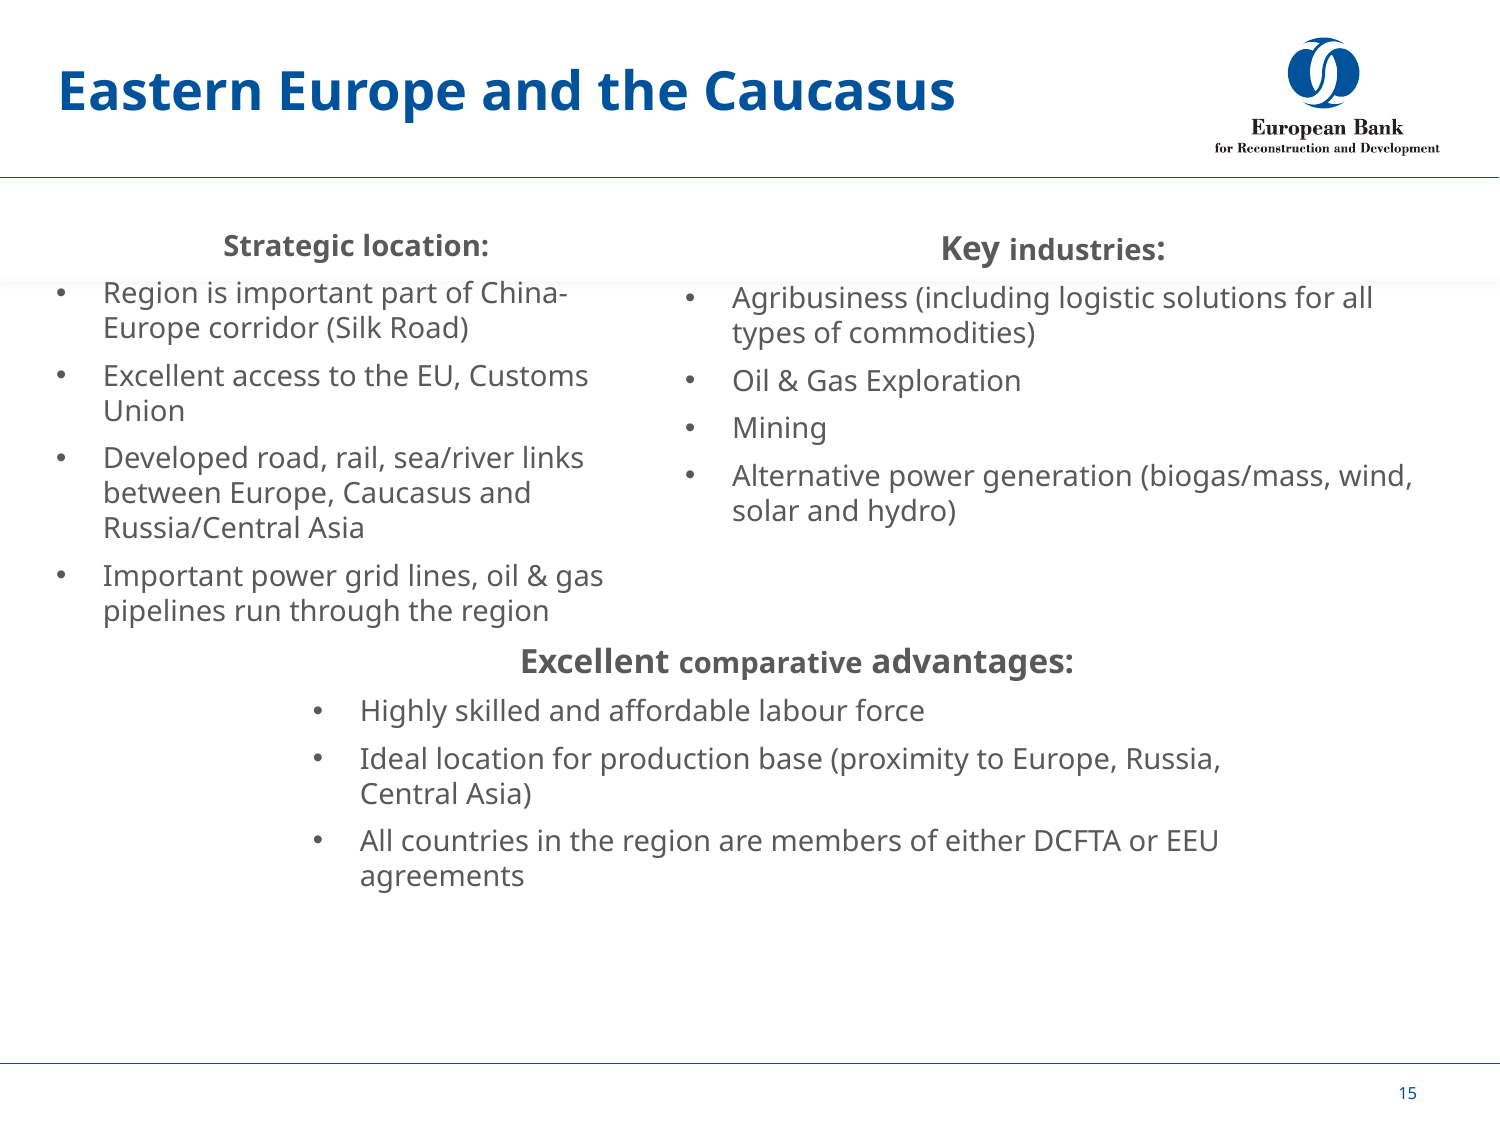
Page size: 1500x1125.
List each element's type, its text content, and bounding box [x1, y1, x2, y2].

title Eastern Europe and the Caucasus [57, 0, 1186, 178]
text_box Key industries: Agribusiness (including logistic solutions for all types of commodities) Oil & Gas Exploration Mining Alternative power generation (biogas/mass, wind, solar and hydro) [670, 219, 1436, 587]
list Excellent comparative advantages: Highly skilled and affordable labour force Ideal location for production base (proximity to Europe, Russia, Central Asia) All countries in the region are members of either DCFTA or EEU agreements [312, 640, 1282, 951]
slide_number 15 [1358, 1062, 1418, 1125]
text_box Strategic location: Region is important part of China-Europe corridor (Silk Road) Excellent access to the EU, Customs Union Developed road, rail, sea/river links between Europe, Caucasus and Russia/Central Asia Important power grid lines, oil & gas pipelines run through the region [41, 219, 680, 687]
